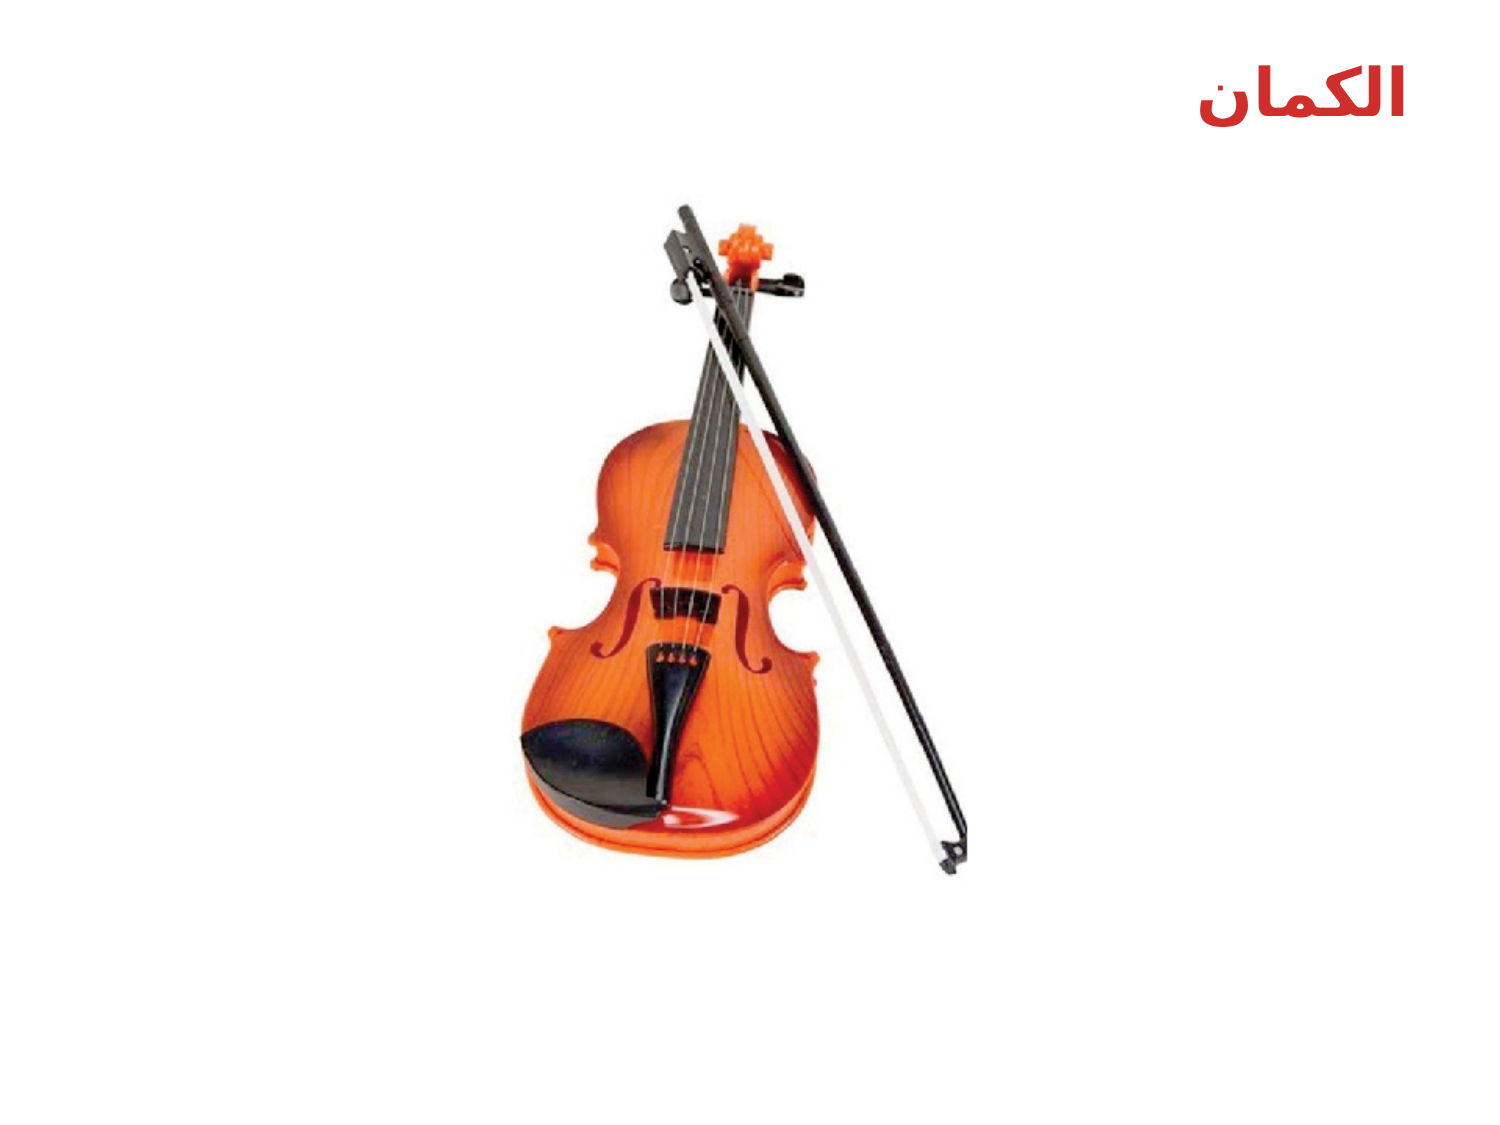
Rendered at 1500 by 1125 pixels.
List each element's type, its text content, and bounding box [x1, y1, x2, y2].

picture [491, 193, 1008, 932]
list الكمان [75, 42, 1425, 1005]
